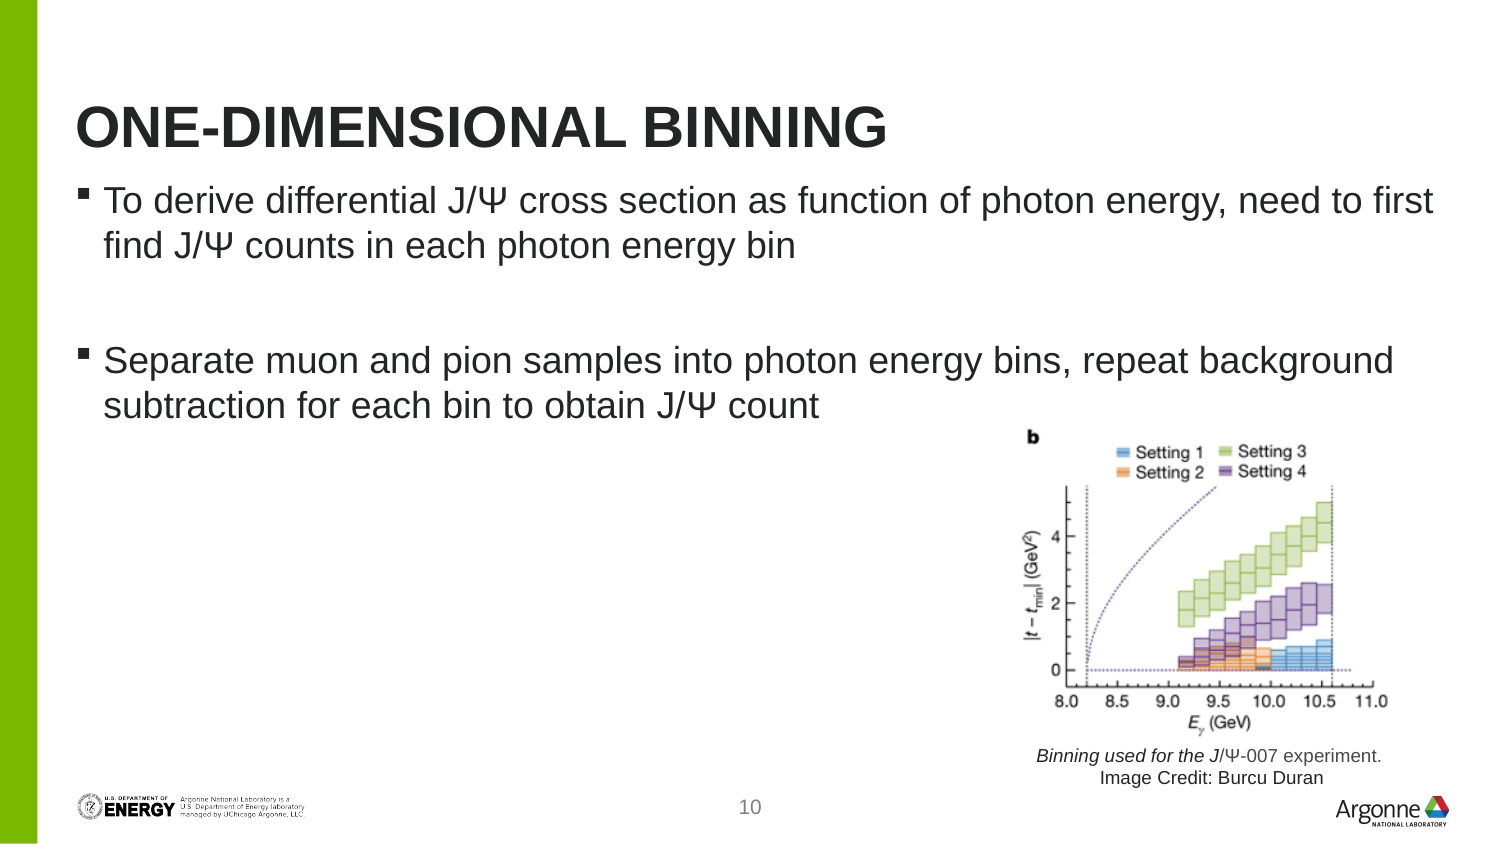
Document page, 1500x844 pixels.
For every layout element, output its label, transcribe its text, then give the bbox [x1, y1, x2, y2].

picture [1016, 421, 1402, 745]
title One-dimensional binning [75, 58, 1449, 161]
text_box Binning used for the J/Ψ-007 experiment. Image Credit: Burcu Duran [826, 736, 1500, 796]
slide_number 10 [712, 796, 788, 819]
picture [1330, 796, 1458, 834]
list To derive differential J/Ψ cross section as function of photon energy, need to first find J/Ψ counts in each photon energy bin Separate muon and pion samples into photon energy bins, repeat background subtraction for each bin to obtain J/Ψ count [75, 176, 1449, 721]
picture [75, 791, 308, 822]
